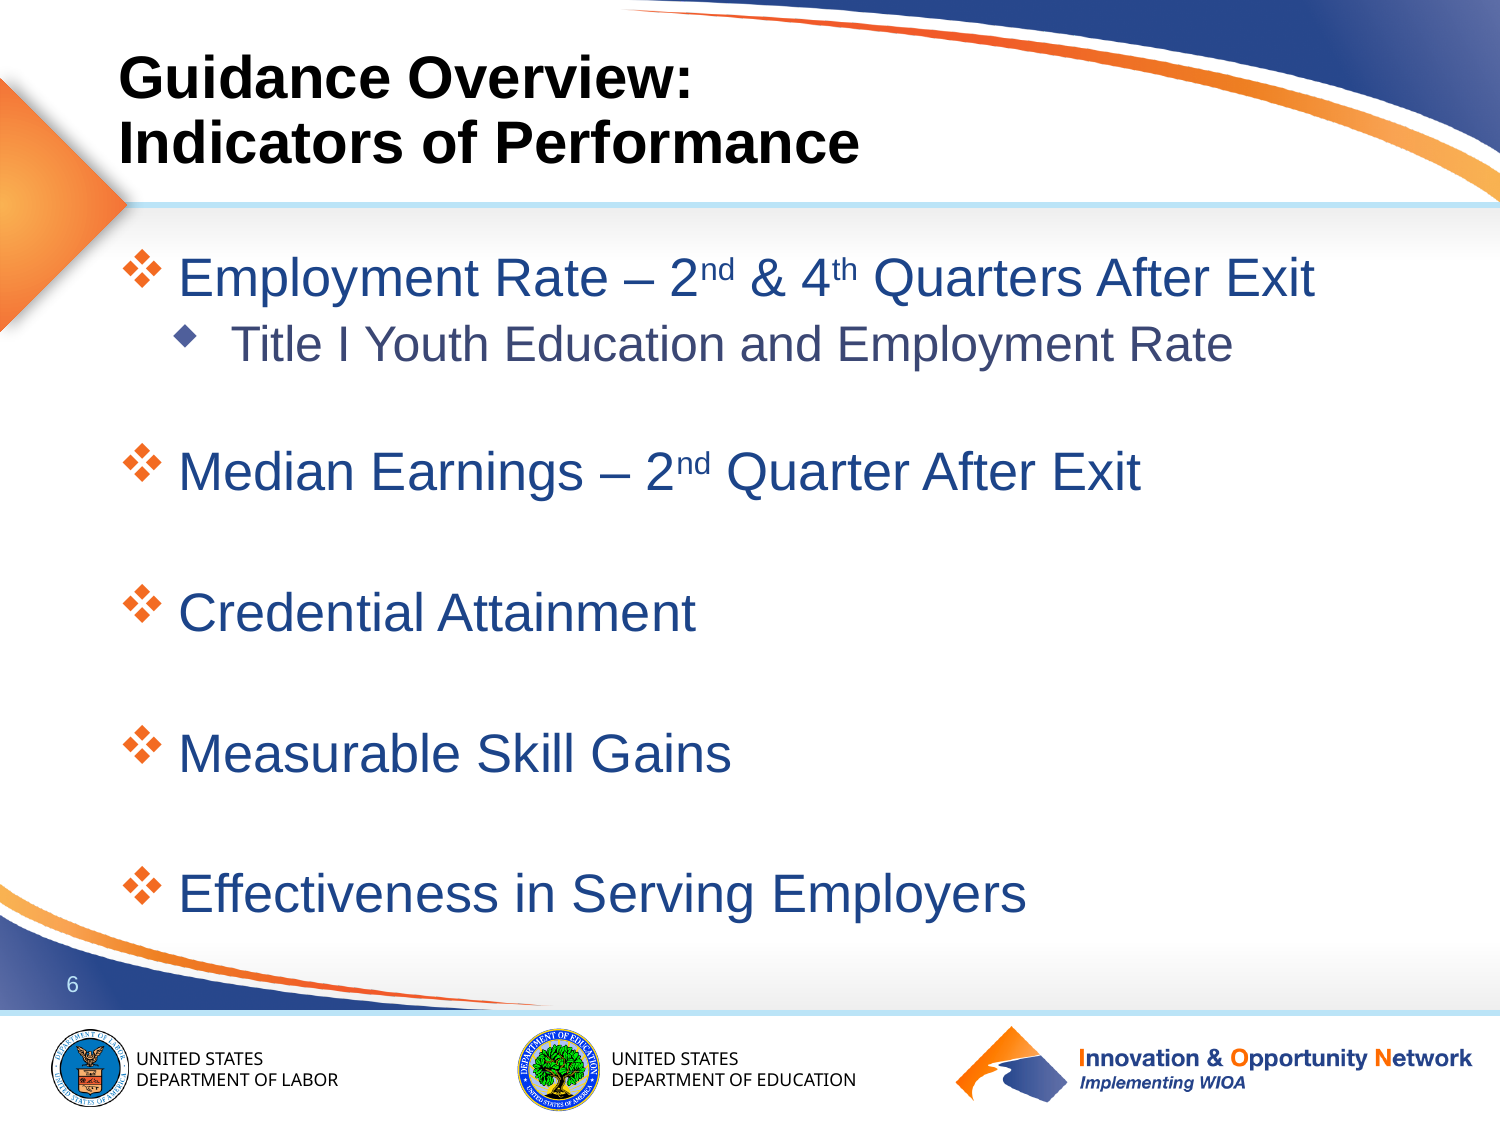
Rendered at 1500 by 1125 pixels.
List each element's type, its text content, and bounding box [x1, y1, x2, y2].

picture [589, 0, 1500, 202]
title Guidance Overview: Indicators of Performance [103, 38, 1397, 185]
picture [0, 882, 573, 1010]
picture [946, 1019, 1484, 1111]
picture [51, 1029, 129, 1107]
list Employment Rate – 2nd & 4th Quarters After Exit Title I Youth Education and Employment Rate Median Earnings – 2nd Quarter After Exit Credential Attainment Measurable Skill Gains Effectiveness in Serving Employers [103, 241, 1397, 998]
